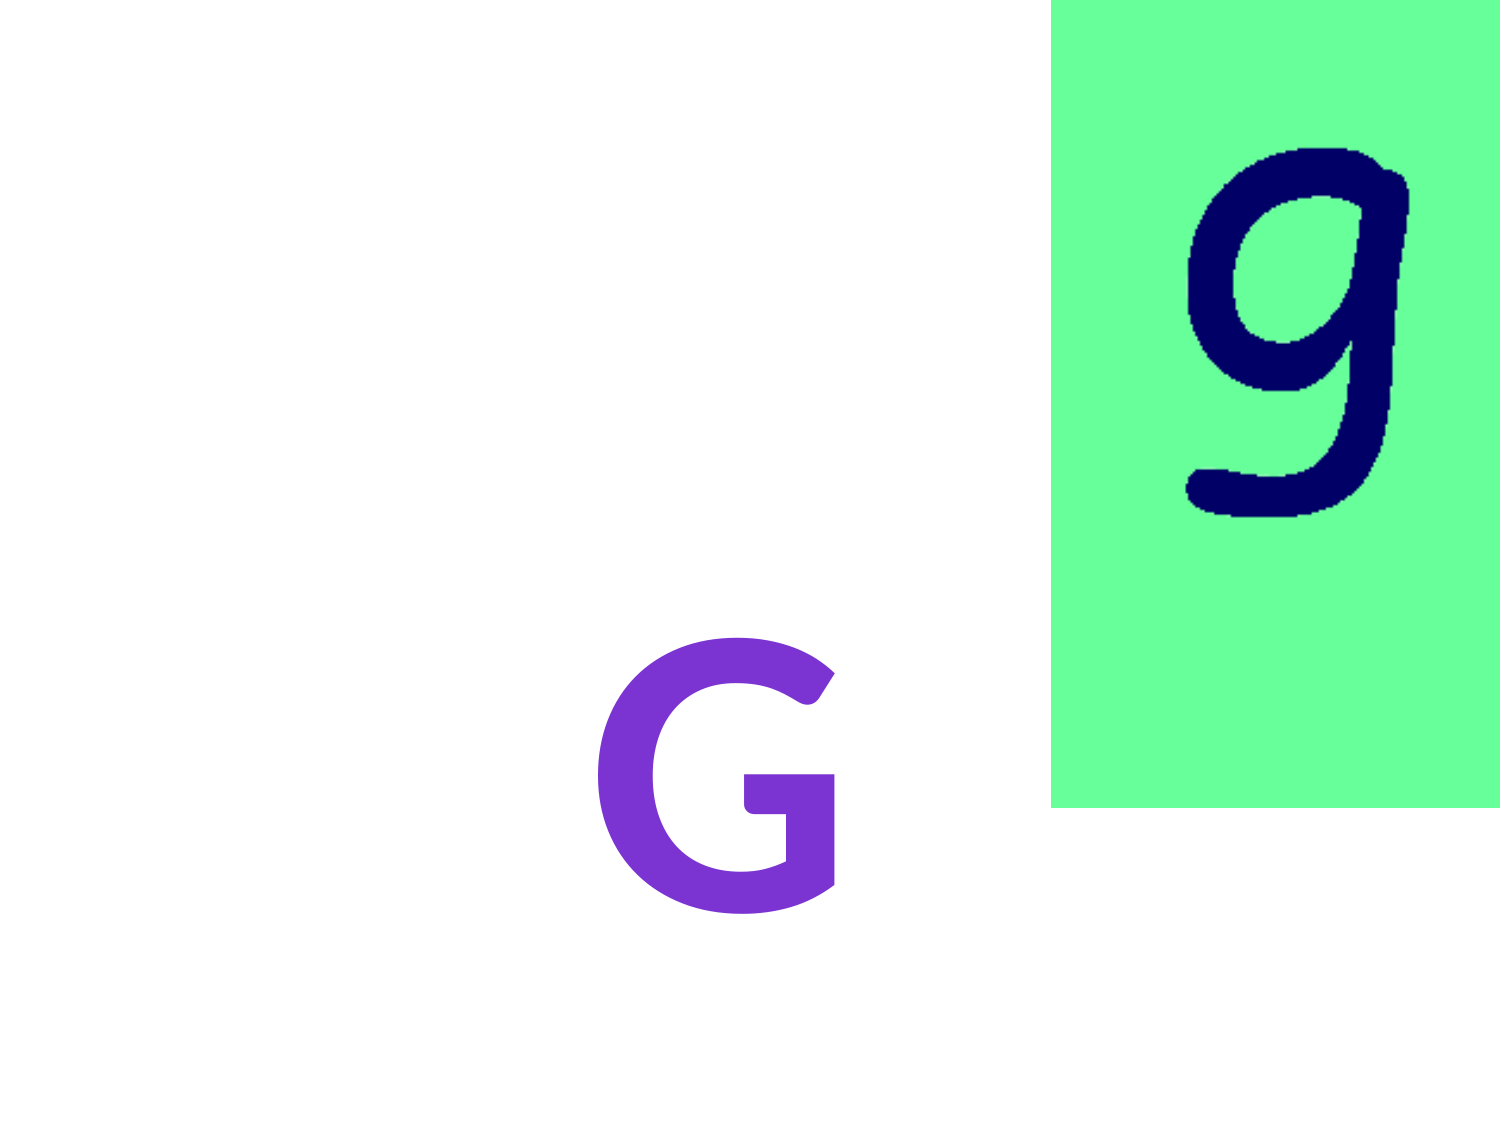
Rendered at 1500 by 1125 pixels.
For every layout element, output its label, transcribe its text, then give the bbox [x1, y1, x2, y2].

text_box G [182, 486, 1258, 1002]
picture [1050, 0, 1500, 808]
